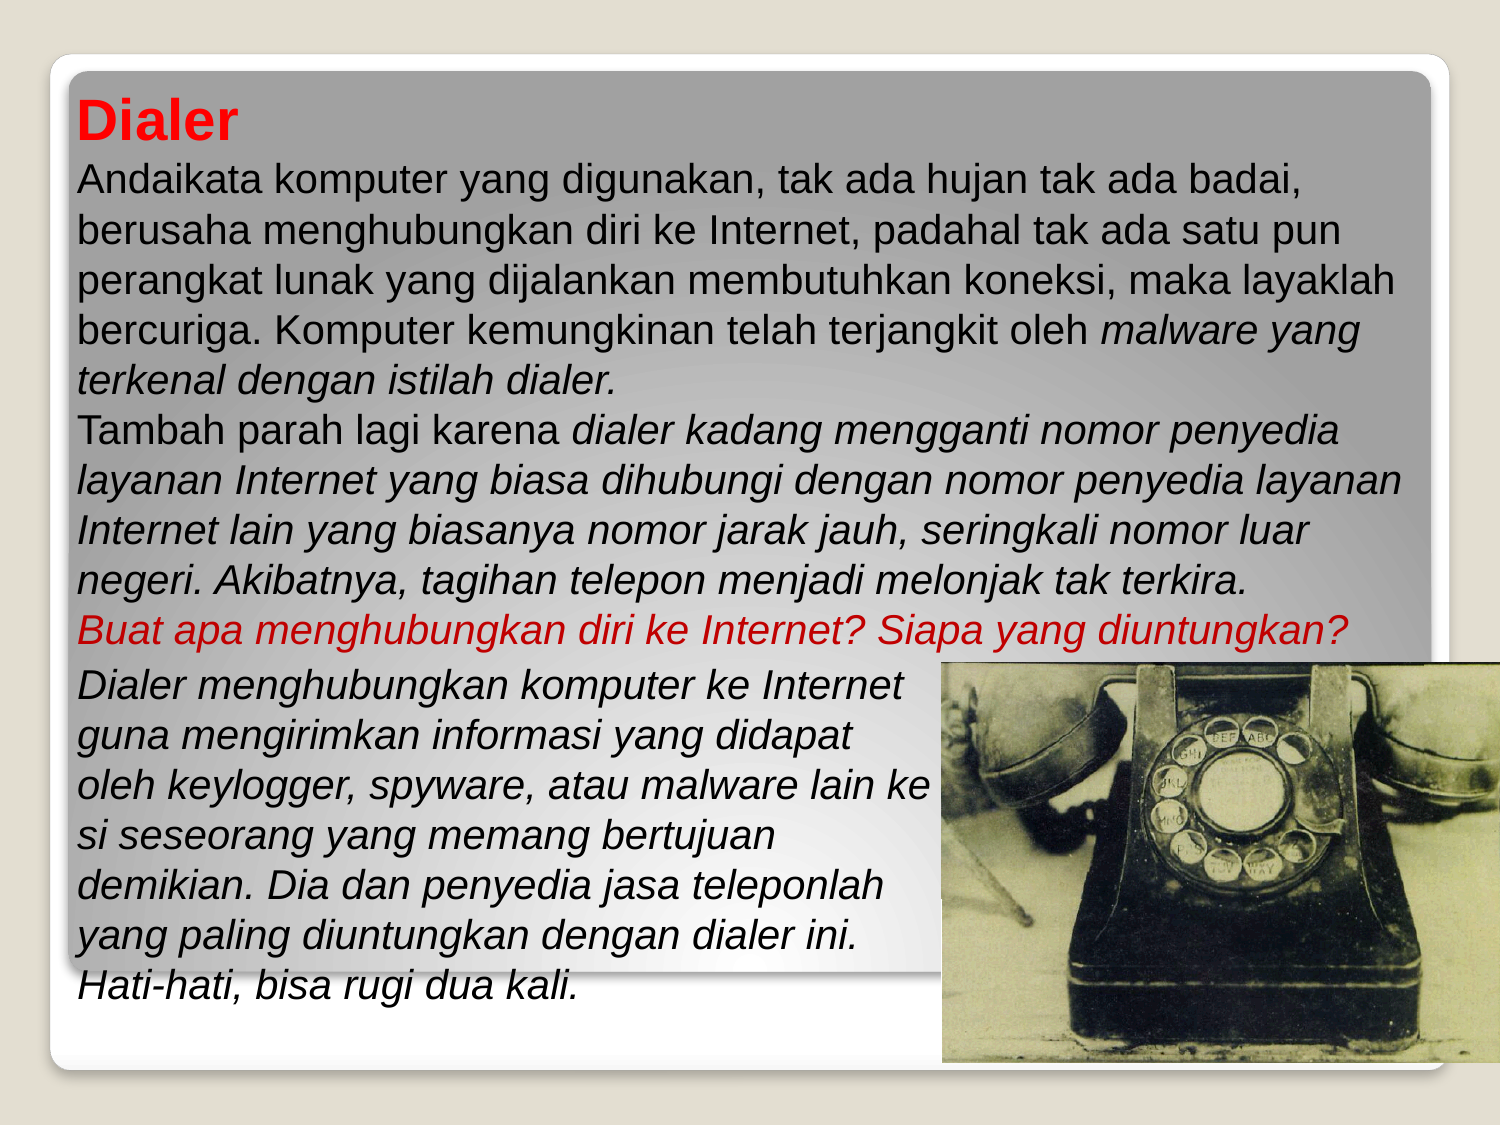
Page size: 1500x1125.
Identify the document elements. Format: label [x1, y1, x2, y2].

text_box [61, 74, 1451, 1019]
picture [941, 662, 1500, 1063]
